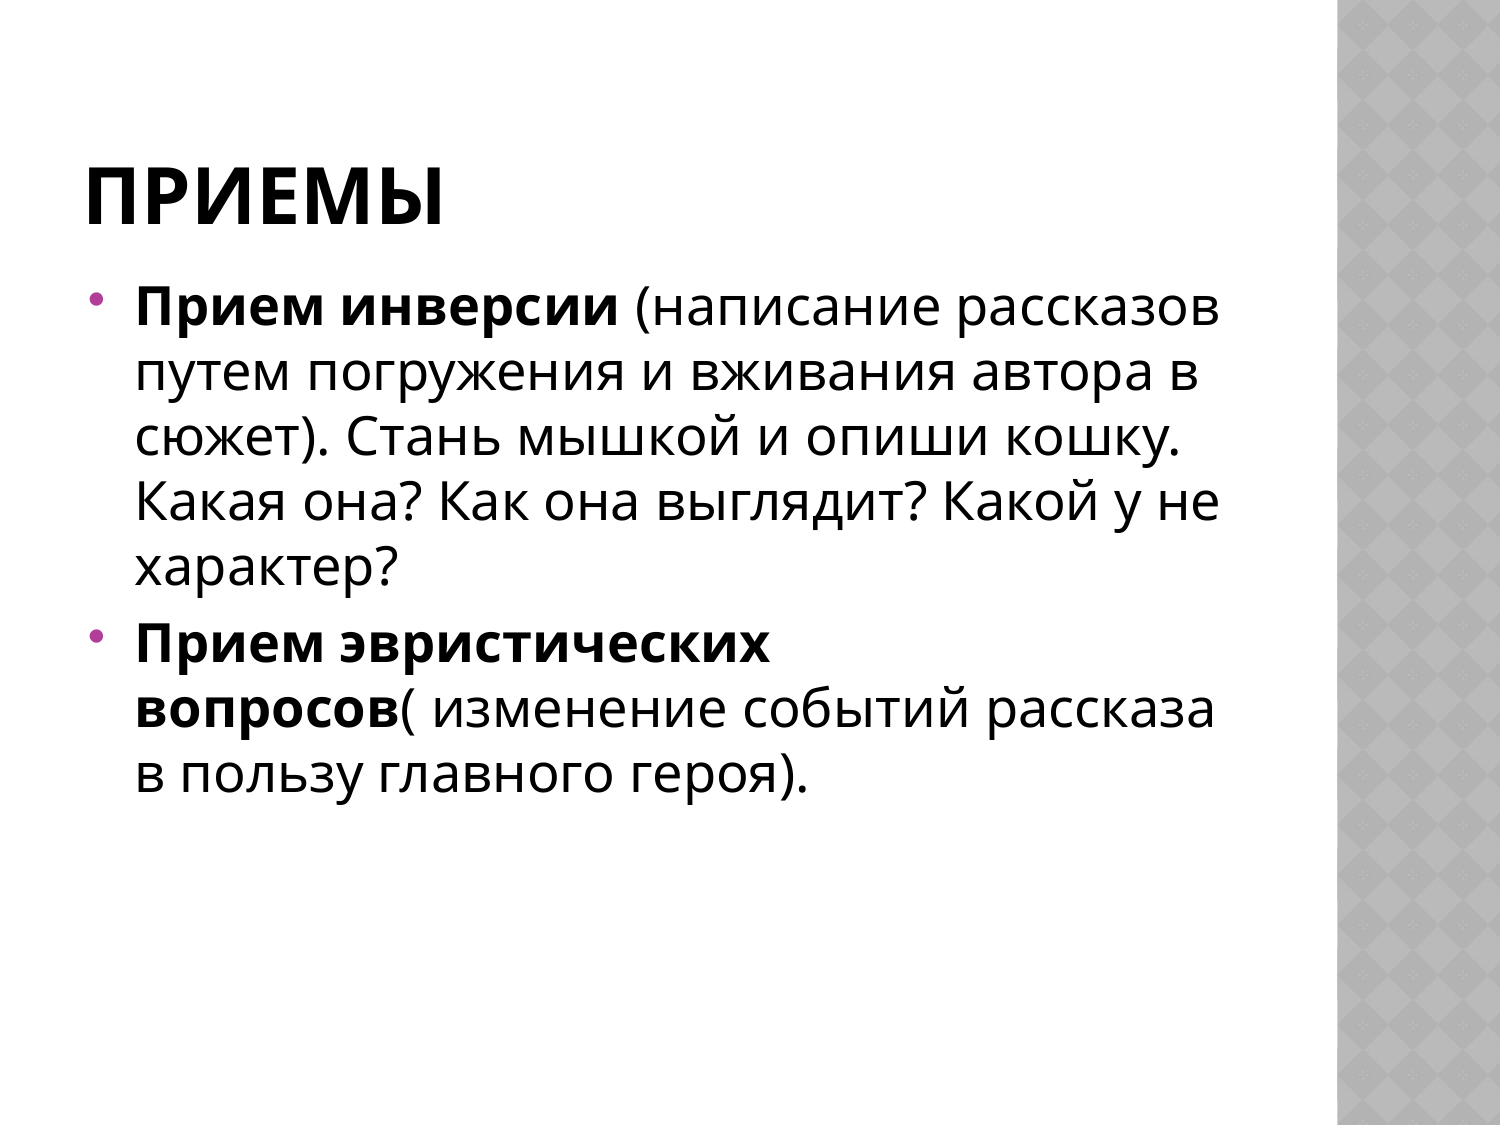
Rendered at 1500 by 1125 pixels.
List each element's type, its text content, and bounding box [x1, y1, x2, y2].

title приемы [75, 52, 1263, 240]
list Прием инверсии (написание рассказов путем погружения и вживания автора в сюжет). Стань мышкой и опиши кошку. Какая она? Как она выглядит? Какой у не характер? Прием эвристических вопросов( изменение событий рассказа в пользу главного героя). [75, 264, 1263, 1059]
